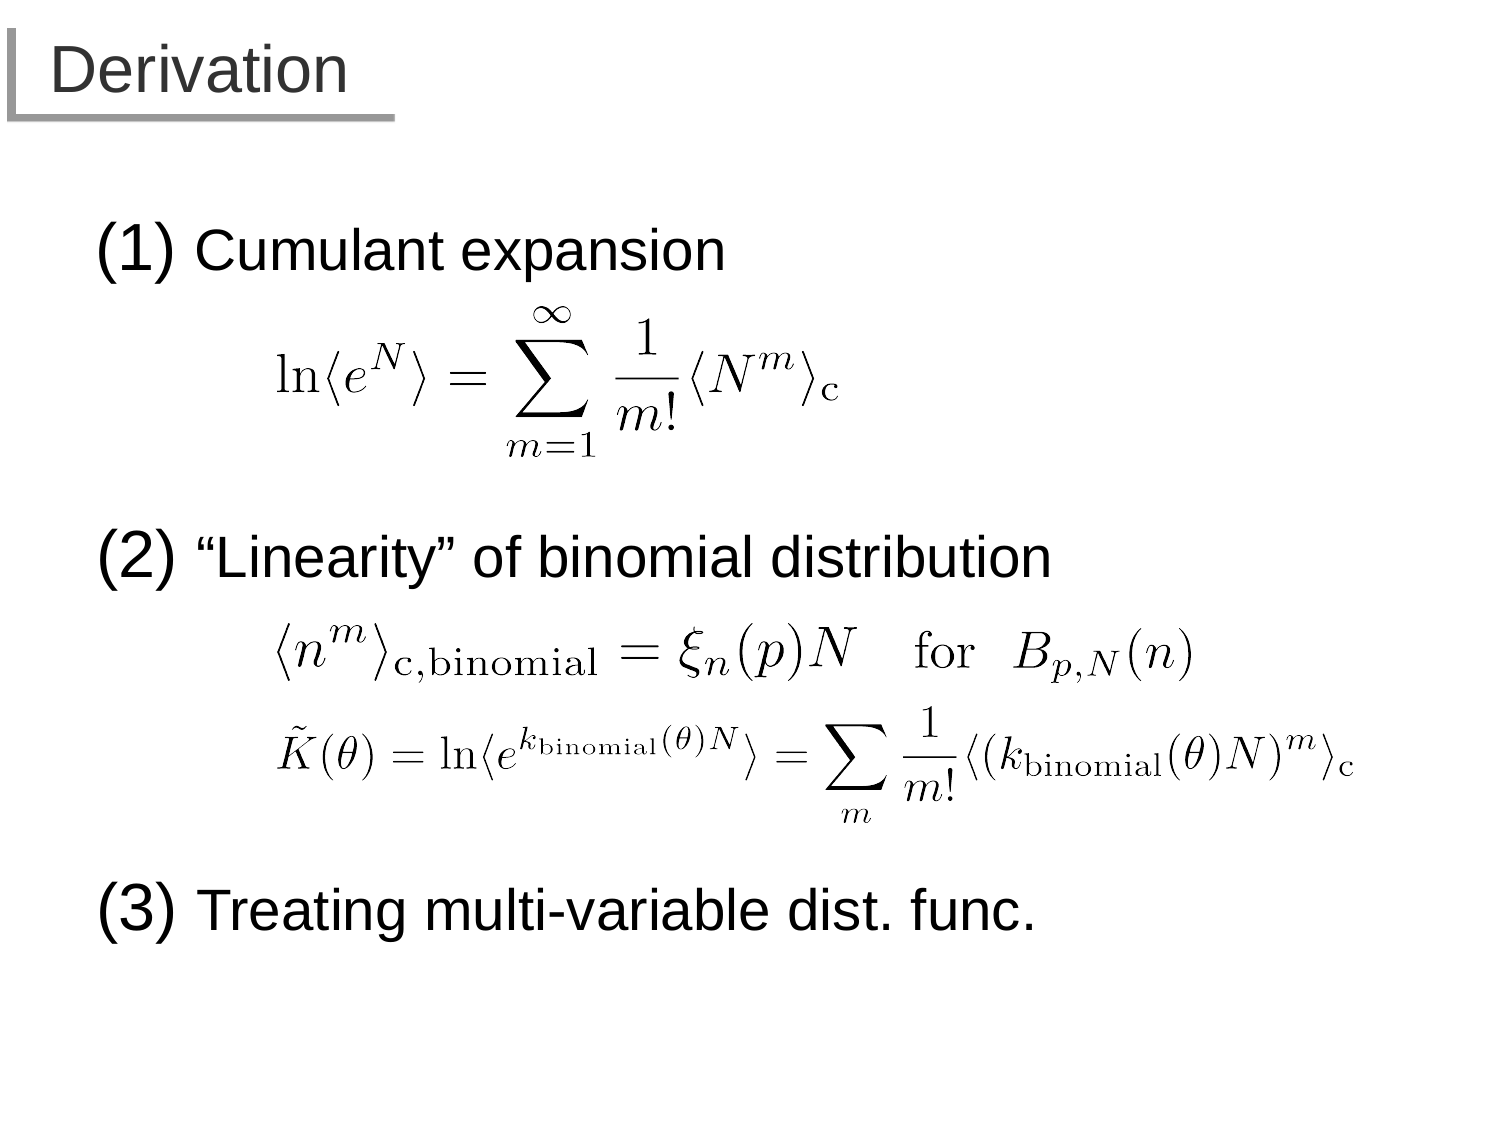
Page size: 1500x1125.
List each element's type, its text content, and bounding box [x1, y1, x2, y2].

picture [915, 628, 1191, 684]
text_box (1) Cumulant expansion [80, 196, 743, 291]
text_box (3) Treating multi-variable dist. func. [81, 856, 1054, 951]
picture [277, 305, 838, 457]
title Derivation [15, 17, 406, 115]
picture [277, 623, 857, 684]
picture [277, 706, 1353, 823]
text_box (2) “Linearity” of binomial distribution [81, 503, 1070, 599]
